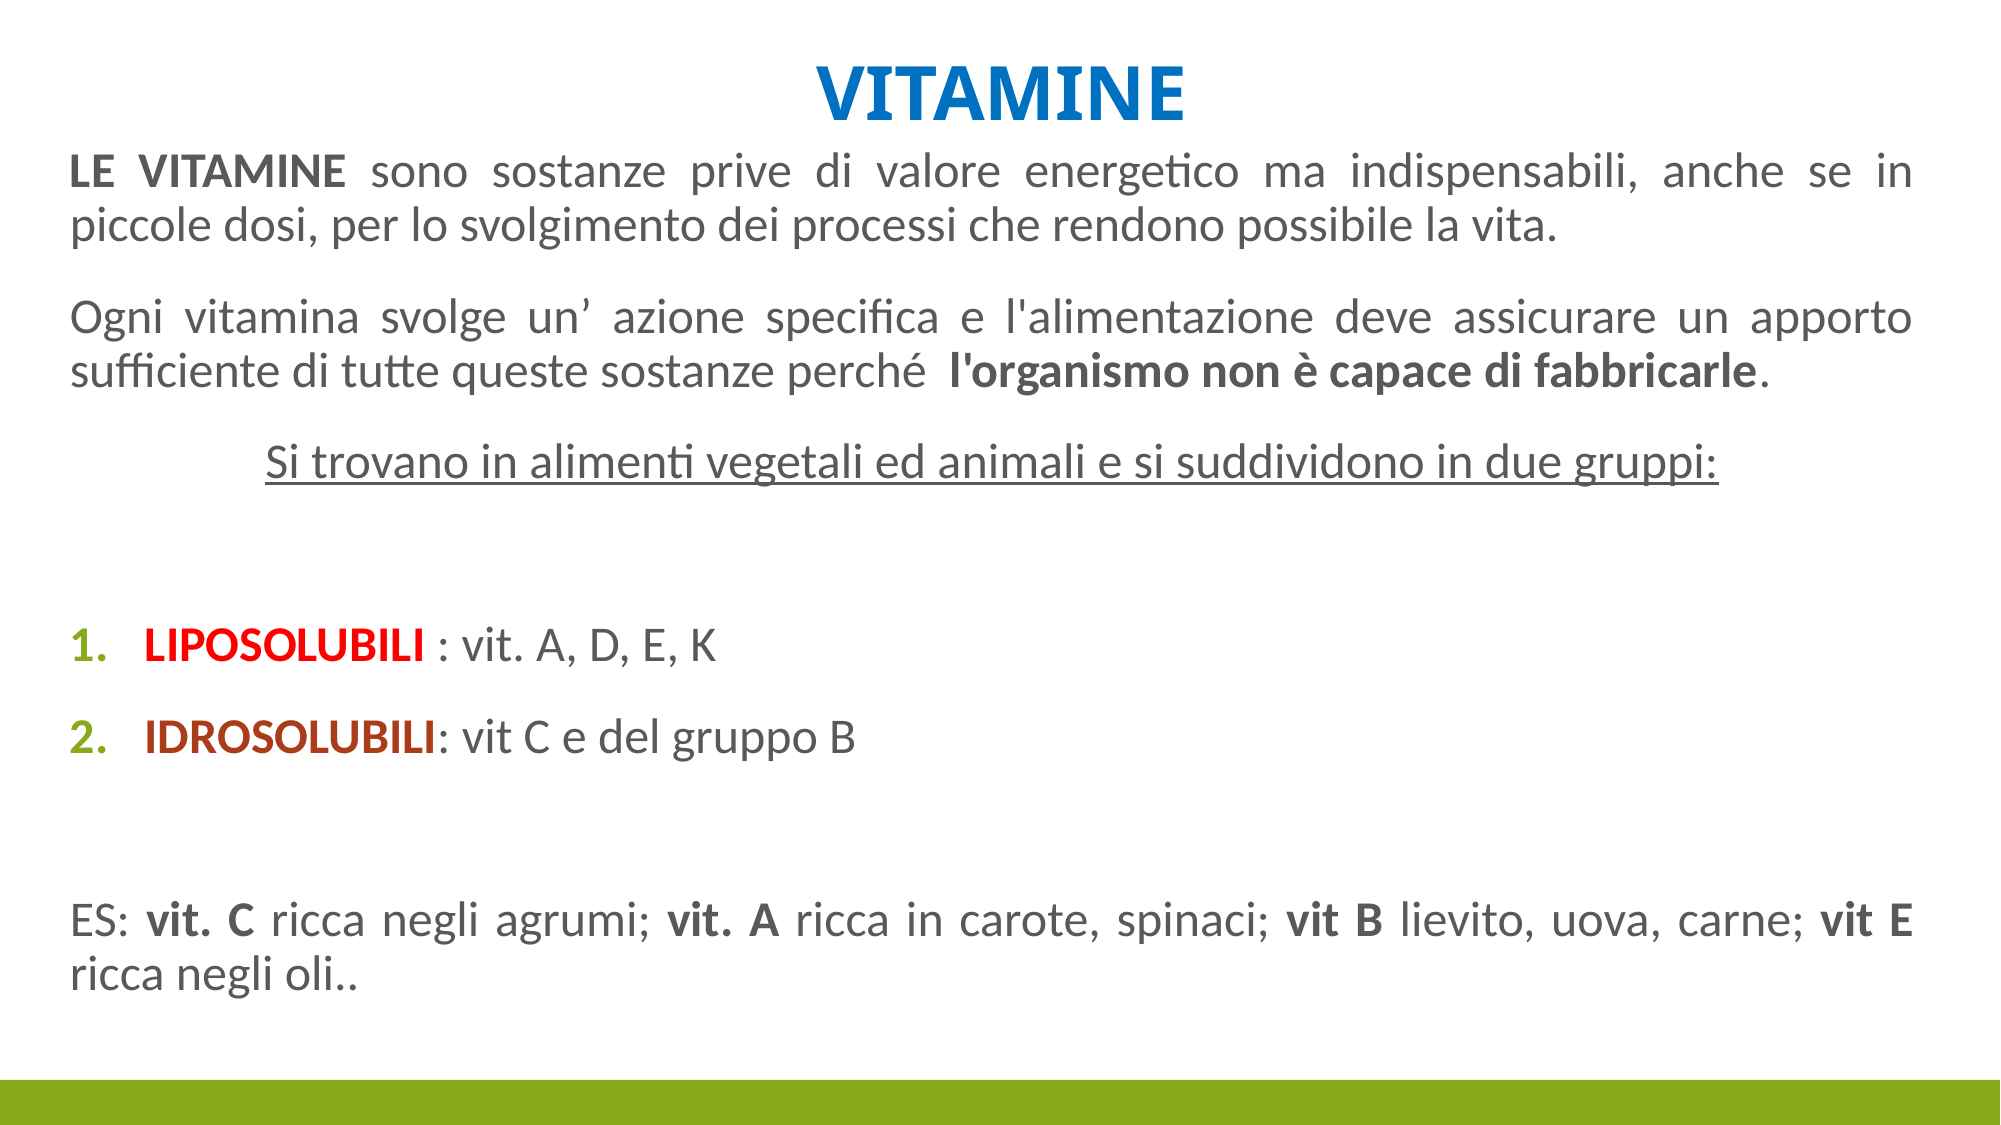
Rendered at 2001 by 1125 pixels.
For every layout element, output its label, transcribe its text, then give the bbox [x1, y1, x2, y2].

list LE VITAMINE sono sostanze prive di valore energetico ma indispensabili, anche se in piccole dosi, per lo svolgimento dei processi che rendono possibile la vita. Ogni vitamina svolge un’ azione specifica e l'alimentazione deve assicurare un apporto sufficiente di tutte queste sostanze perché l'organismo non è capace di fabbricarle. Si trovano in alimenti vegetali ed animali e si suddividono in due gruppi: LIPOSOLUBILI : vit. A, D, E, K IDROSOLUBILI: vit C e del gruppo B ES: vit. C ricca negli agrumi; vit. A ricca in carote, spinaci; vit B lievito, uova, carne; vit E ricca negli oli.. [54, 137, 1930, 1125]
title VITAMINE [102, 0, 1903, 137]
